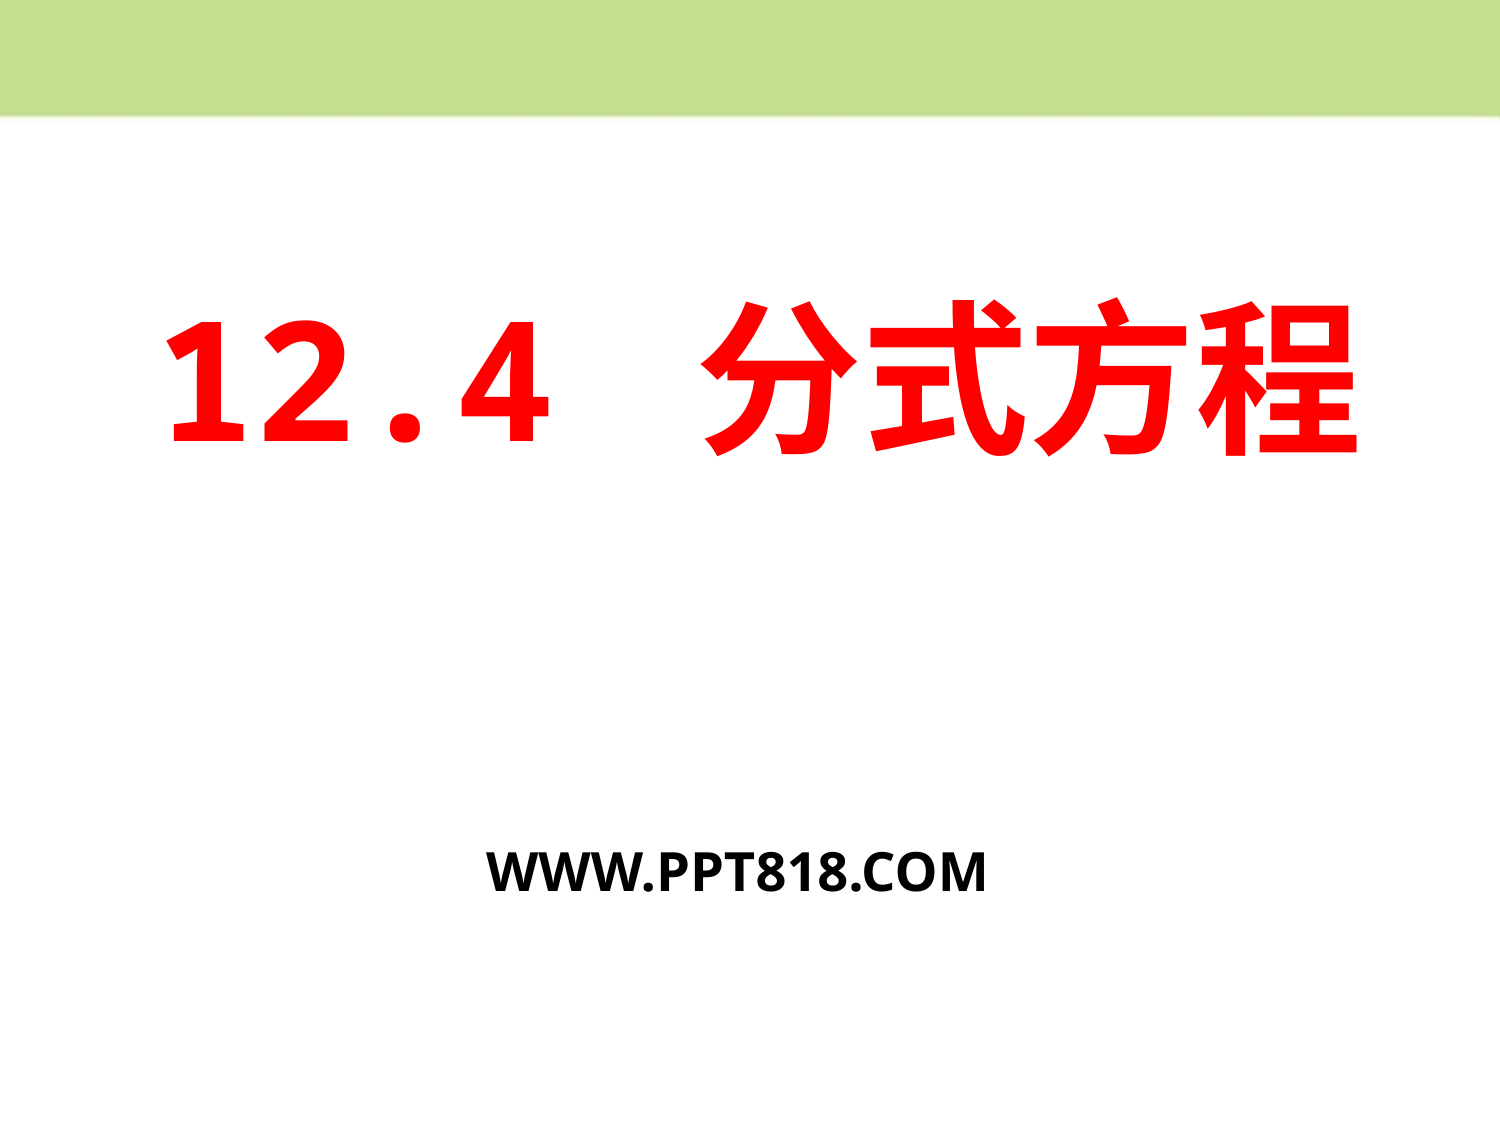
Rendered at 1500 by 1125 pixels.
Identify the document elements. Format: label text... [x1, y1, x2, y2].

picture [0, 0, 1500, 1125]
text_box 12.4 分式方程 [76, 267, 1442, 482]
text_box WWW.PPT818.COM [414, 823, 1061, 910]
